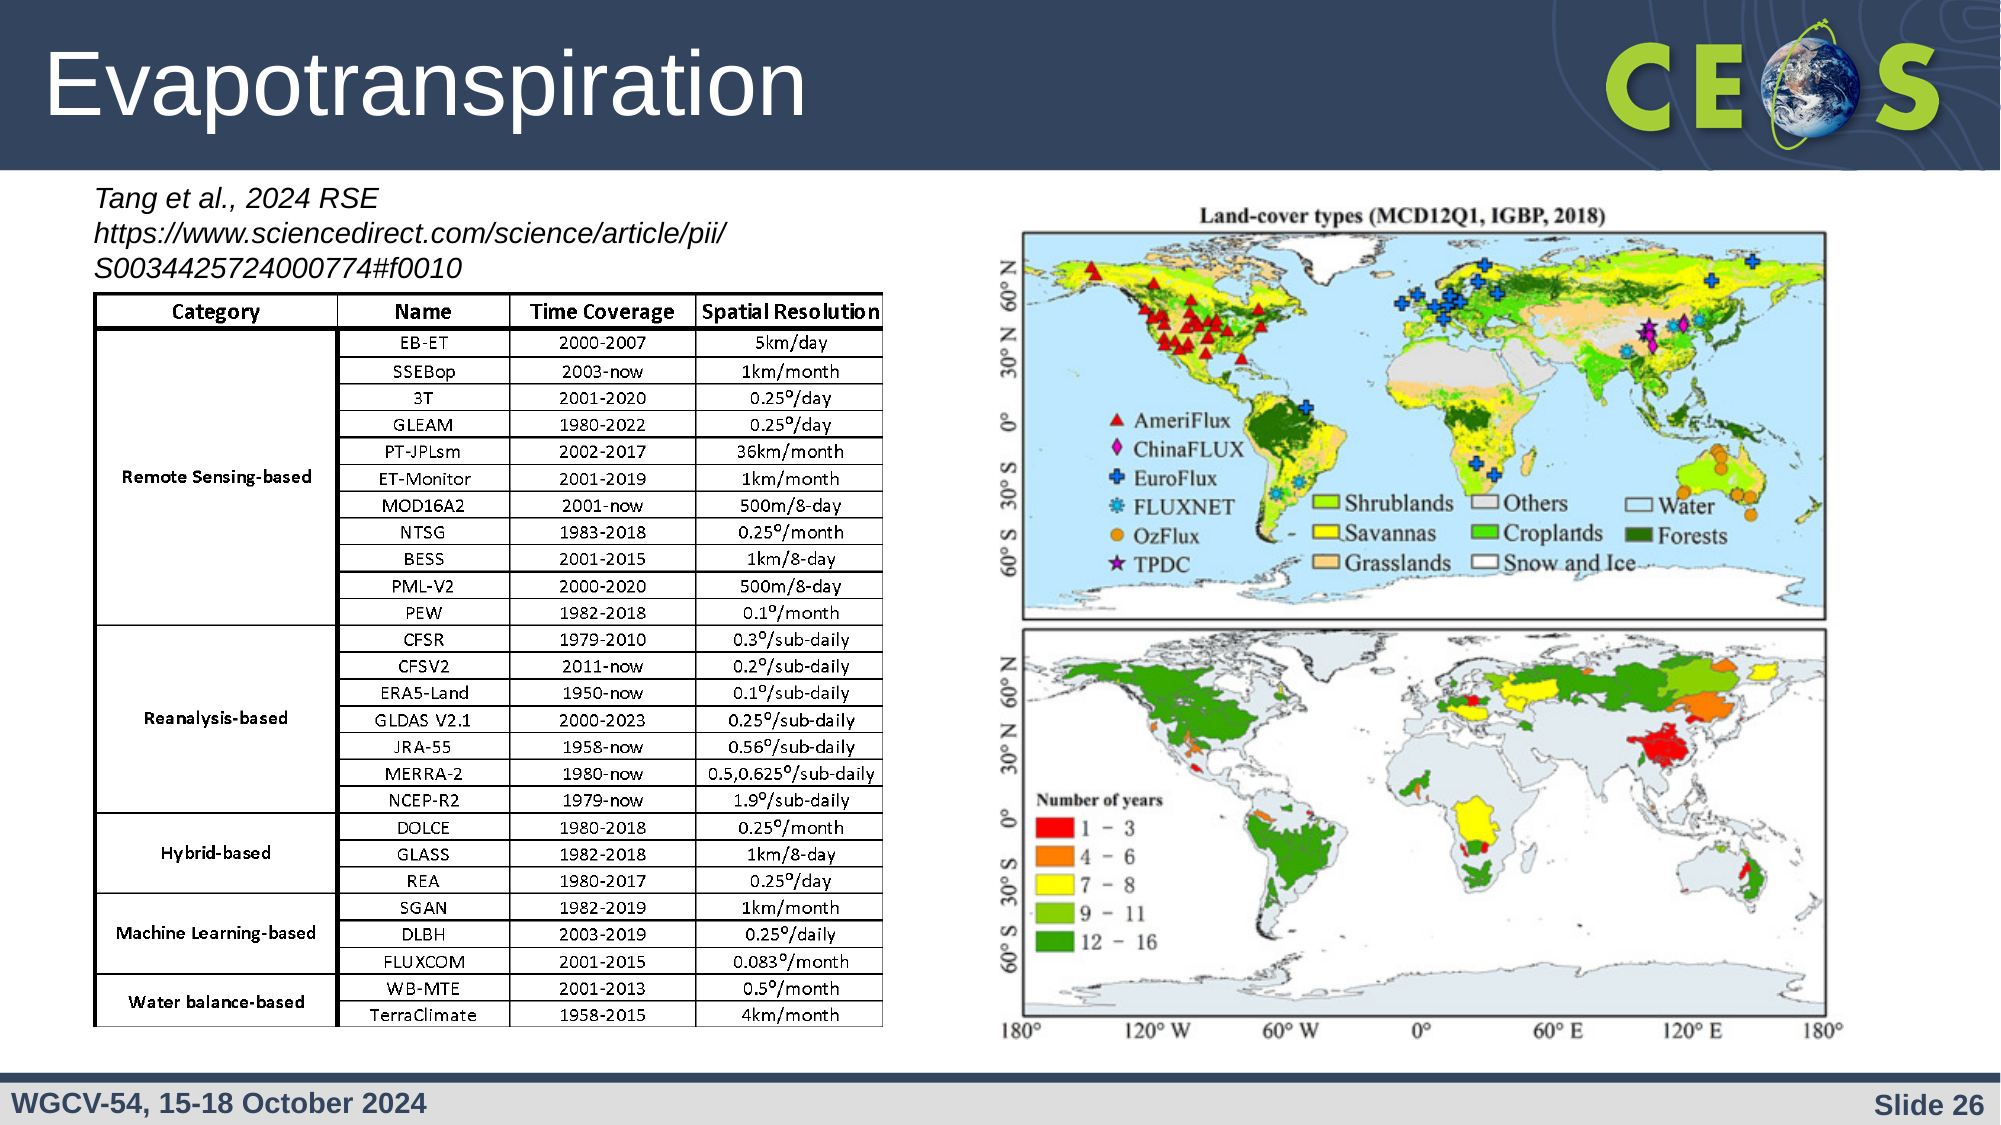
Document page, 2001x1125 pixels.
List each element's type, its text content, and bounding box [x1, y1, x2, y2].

text_box Tang et al., 2024 RSE https://www.sciencedirect.com/science/article/pii/S0034425724000774#f0010 [78, 171, 883, 292]
picture [93, 292, 883, 1027]
picture [1606, 18, 1939, 150]
picture [999, 205, 1845, 1040]
title Evapotranspiration [28, 28, 1569, 157]
